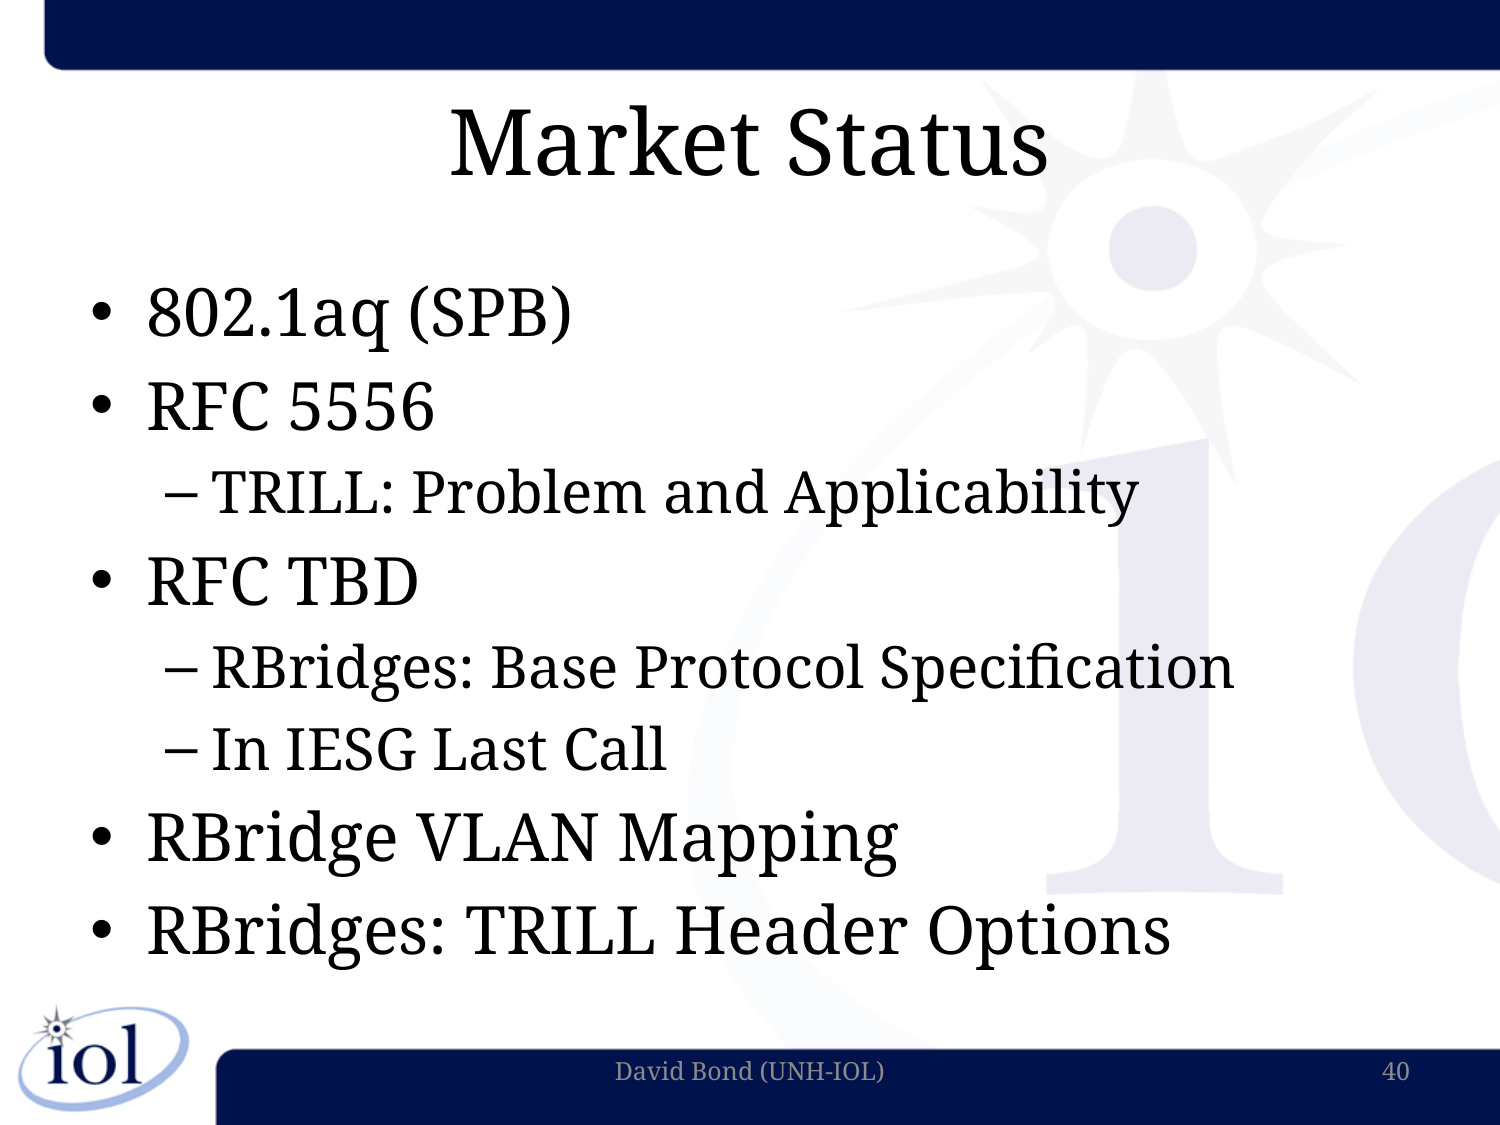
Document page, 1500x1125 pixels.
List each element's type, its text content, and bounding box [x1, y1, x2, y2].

picture [0, 0, 1500, 1125]
slide_number 40 [1074, 1042, 1425, 1103]
title Market Status [75, 45, 1425, 233]
list 802.1aq (SPB) RFC 5556 TRILL: Problem and Applicability RFC TBD RBridges: Base Protocol Specification In IESG Last Call RBridge VLAN Mapping RBridges: TRILL Header Options [75, 262, 1425, 1005]
footer David Bond (UNH-IOL) [512, 1042, 988, 1103]
